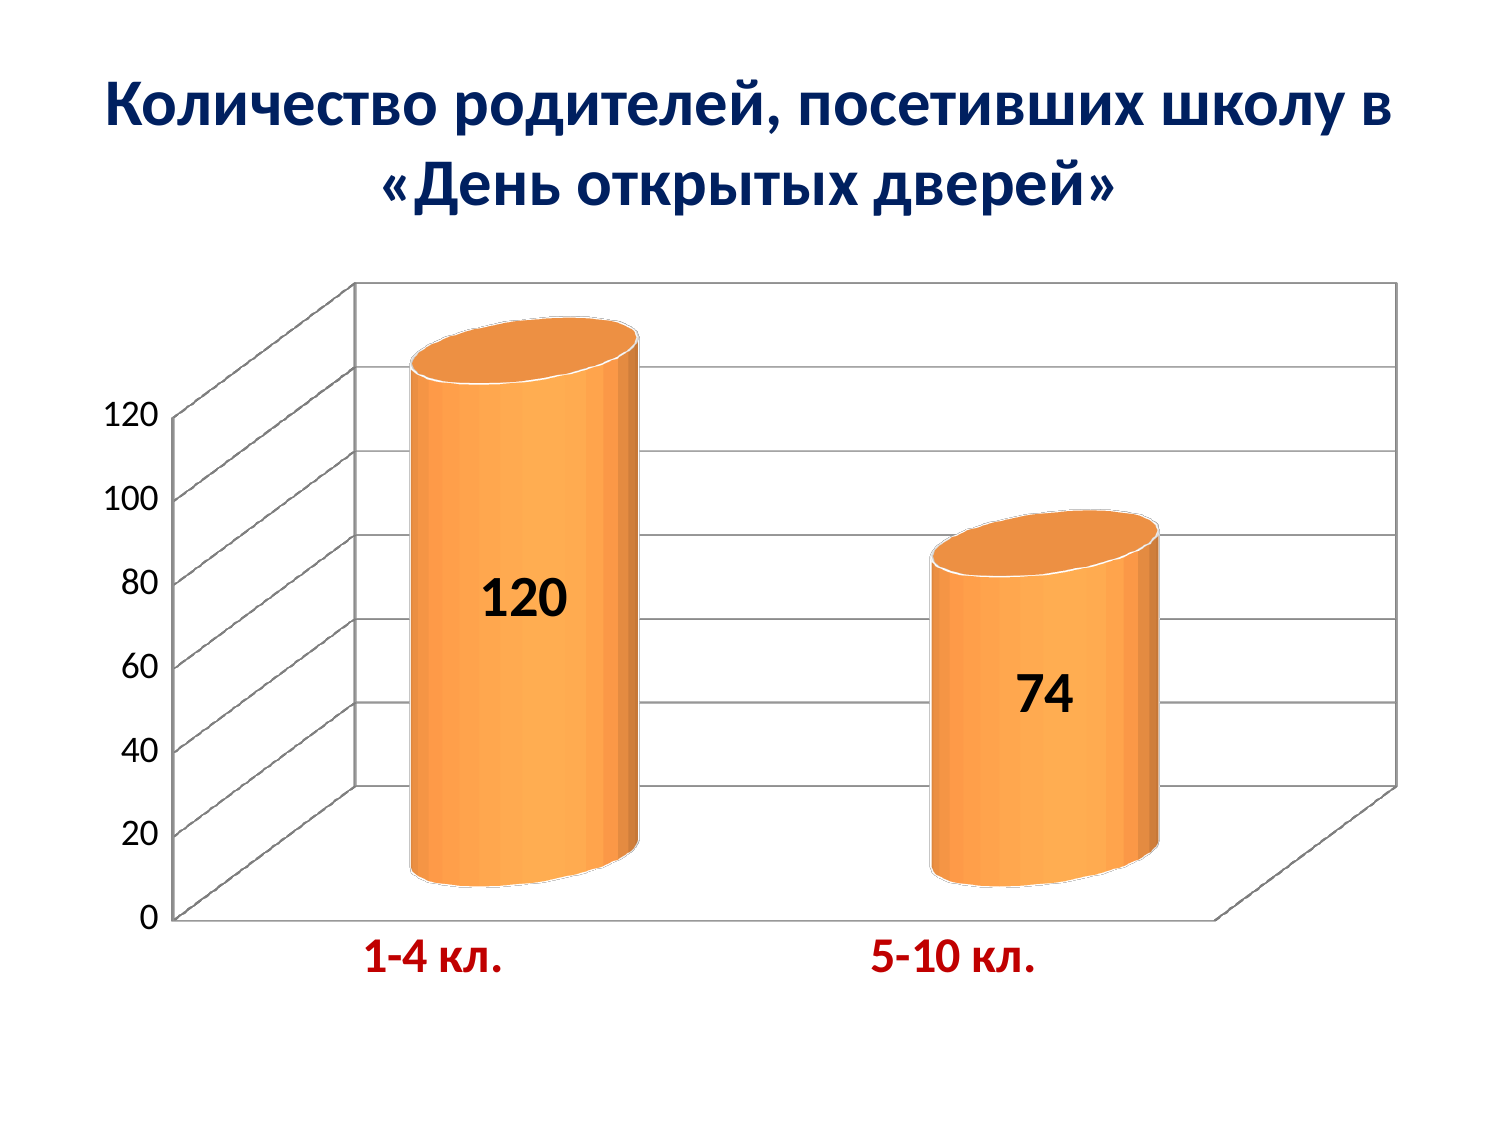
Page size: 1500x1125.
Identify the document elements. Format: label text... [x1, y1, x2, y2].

title Количество родителей, посетивших школу в «День открытых дверей» [75, 45, 1425, 233]
chart [74, 262, 1426, 1006]
